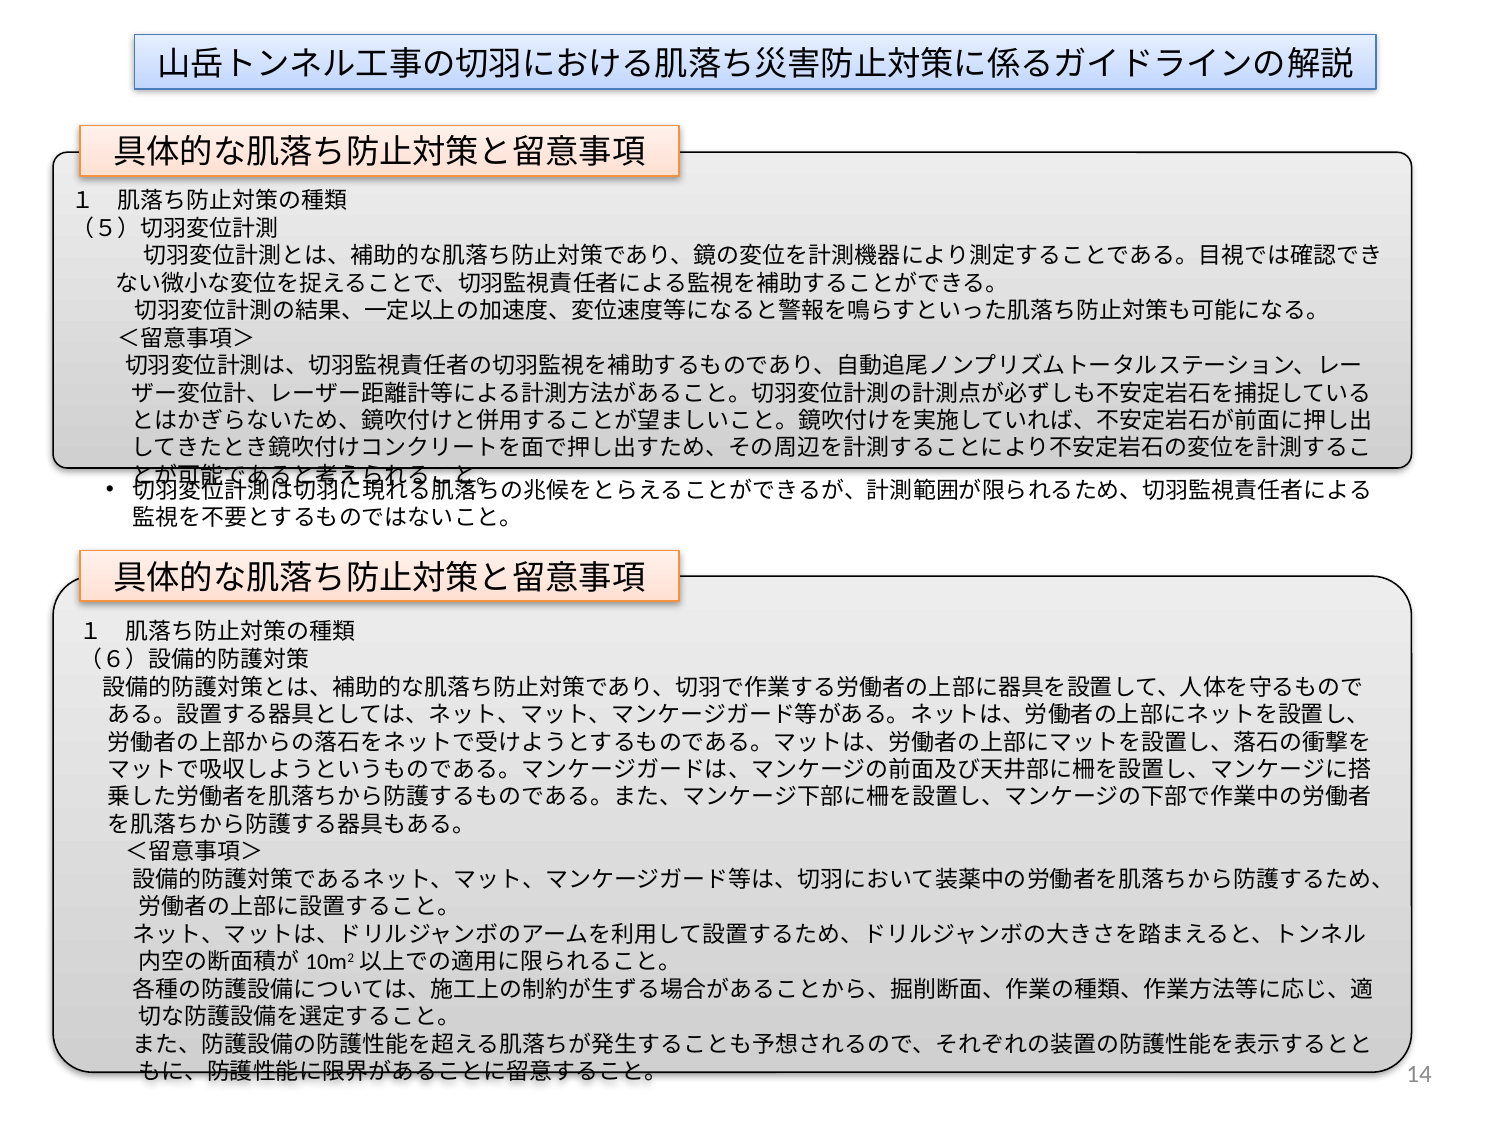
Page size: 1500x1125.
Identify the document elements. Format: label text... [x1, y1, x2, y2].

text_box 具体的な肌落ち防止対策と留意事項 [79, 550, 680, 602]
text_box 山岳トンネル工事の切羽における肌落ち災害防止対策に係るガイドラインの解説 [134, 34, 1377, 90]
text_box １ 肌落ち防止対策の種類 （５）切羽変位計測 切羽変位計測とは、補助的な肌落ち防止対策であり、鏡の変位を計測機器により測定することである。目視では確認できない微小な変位を捉えることで、切羽監視責任者による監視を補助することができる。 切羽変位計測の結果、一定以上の加速度、変位速度等になると警報を鳴らすといった肌落ち防止対策も可能になる。 ＜留意事項＞ 切羽変位計測は、切羽監視責任者の切羽監視を補助するものであり、自動追尾ノンプリズムトータルステーション、レーザー変位計、レーザー距離計等による計測方法があること。切羽変位計測の計測点が必ずしも不安定岩石を捕捉しているとはかぎらないため、鏡吹付けと併用することが望ましいこと。鏡吹付けを実施していれば、不安定岩石が前面に押し出してきたとき鏡吹付けコンクリートを面で押し出すため、その周辺を計測することにより不安定岩石の変位を計測することが可能であると考えられること。 [52, 151, 1413, 469]
slide_number 14 [1096, 1042, 1447, 1103]
text_box 切羽変位計測は切羽に現れる肌落ちの兆候をとらえることができるが、計測範囲が限られるため、切羽監視責任者による監視を不要とするものではないこと。 [88, 467, 1401, 538]
text_box 具体的な肌落ち防止対策と留意事項 [79, 125, 680, 177]
text_box １ 肌落ち防止対策の種類 （６）設備的防護対策 設備的防護対策とは、補助的な肌落ち防止対策であり、切羽で作業する労働者の上部に器具を設置して、人体を守るものである。設置する器具としては、ネット、マット、マンケージガード等がある。ネットは、労働者の上部にネットを設置し、労働者の上部からの落石をネットで受けようとするものである。マットは、労働者の上部にマットを設置し、落石の衝撃をマットで吸収しようというものである。マンケージガードは、マンケージの前面及び天井部に柵を設置し、マンケージに搭乗した労働者を肌落ちから防護するものである。また、マンケージ下部に柵を設置し、マンケージの下部で作業中の労働者を肌落ちから防護する器具もある。 ＜留意事項＞ 設備的防護対策であるネット、マット、マンケージガード等は、切羽において装薬中の労働者を肌落ちから防護するため、労働者の上部に設置すること。 ネット、マットは、ドリルジャンボのアームを利用して設置するため、ドリルジャンボの大きさを踏まえると、トンネル内空の断面積が10m2以上での適用に限られること。 各種の防護設備については、施工上の制約が生ずる場合があることから、掘削断面、作業の種類、作業方法等に応じ、適切な防護設備を選定すること。 また、防護設備の防護性能を超える肌落ちが発生することも予想されるので、それぞれの装置の防護性能を表示するとともに、防護性能に限界があることに留意すること。 [52, 575, 1413, 1074]
